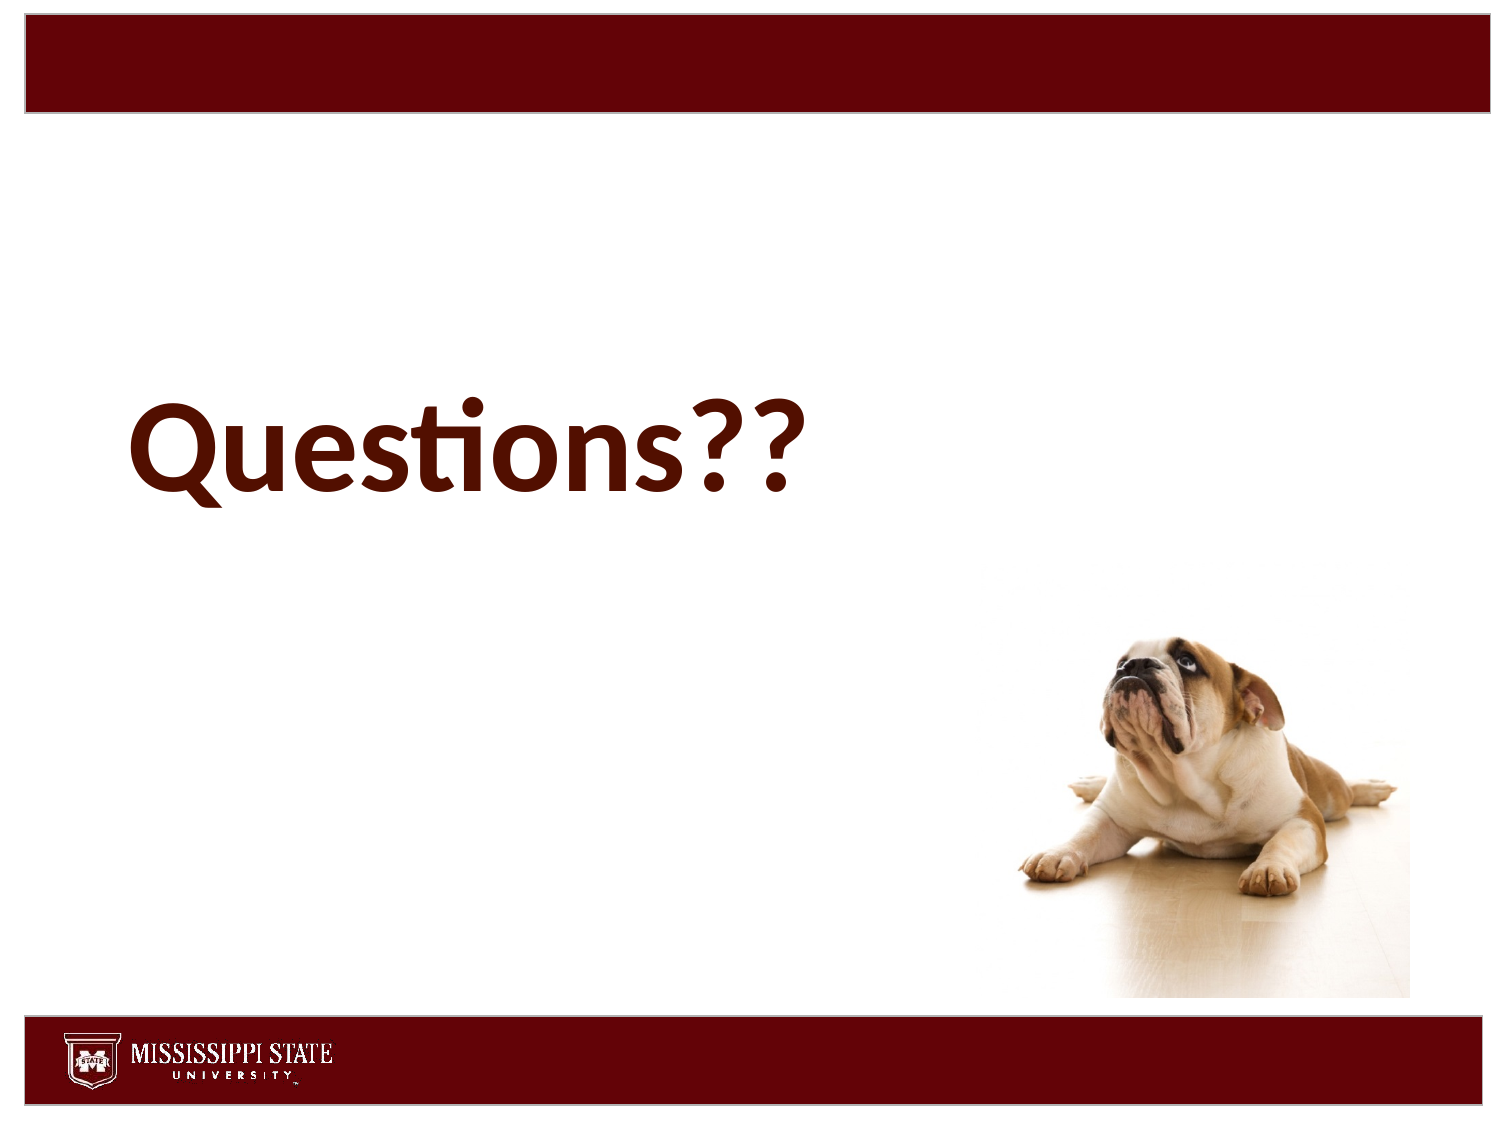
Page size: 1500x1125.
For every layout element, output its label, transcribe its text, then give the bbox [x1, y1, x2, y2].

title Questions?? [112, 349, 1388, 591]
picture [31, 1024, 360, 1099]
picture [974, 562, 1411, 998]
